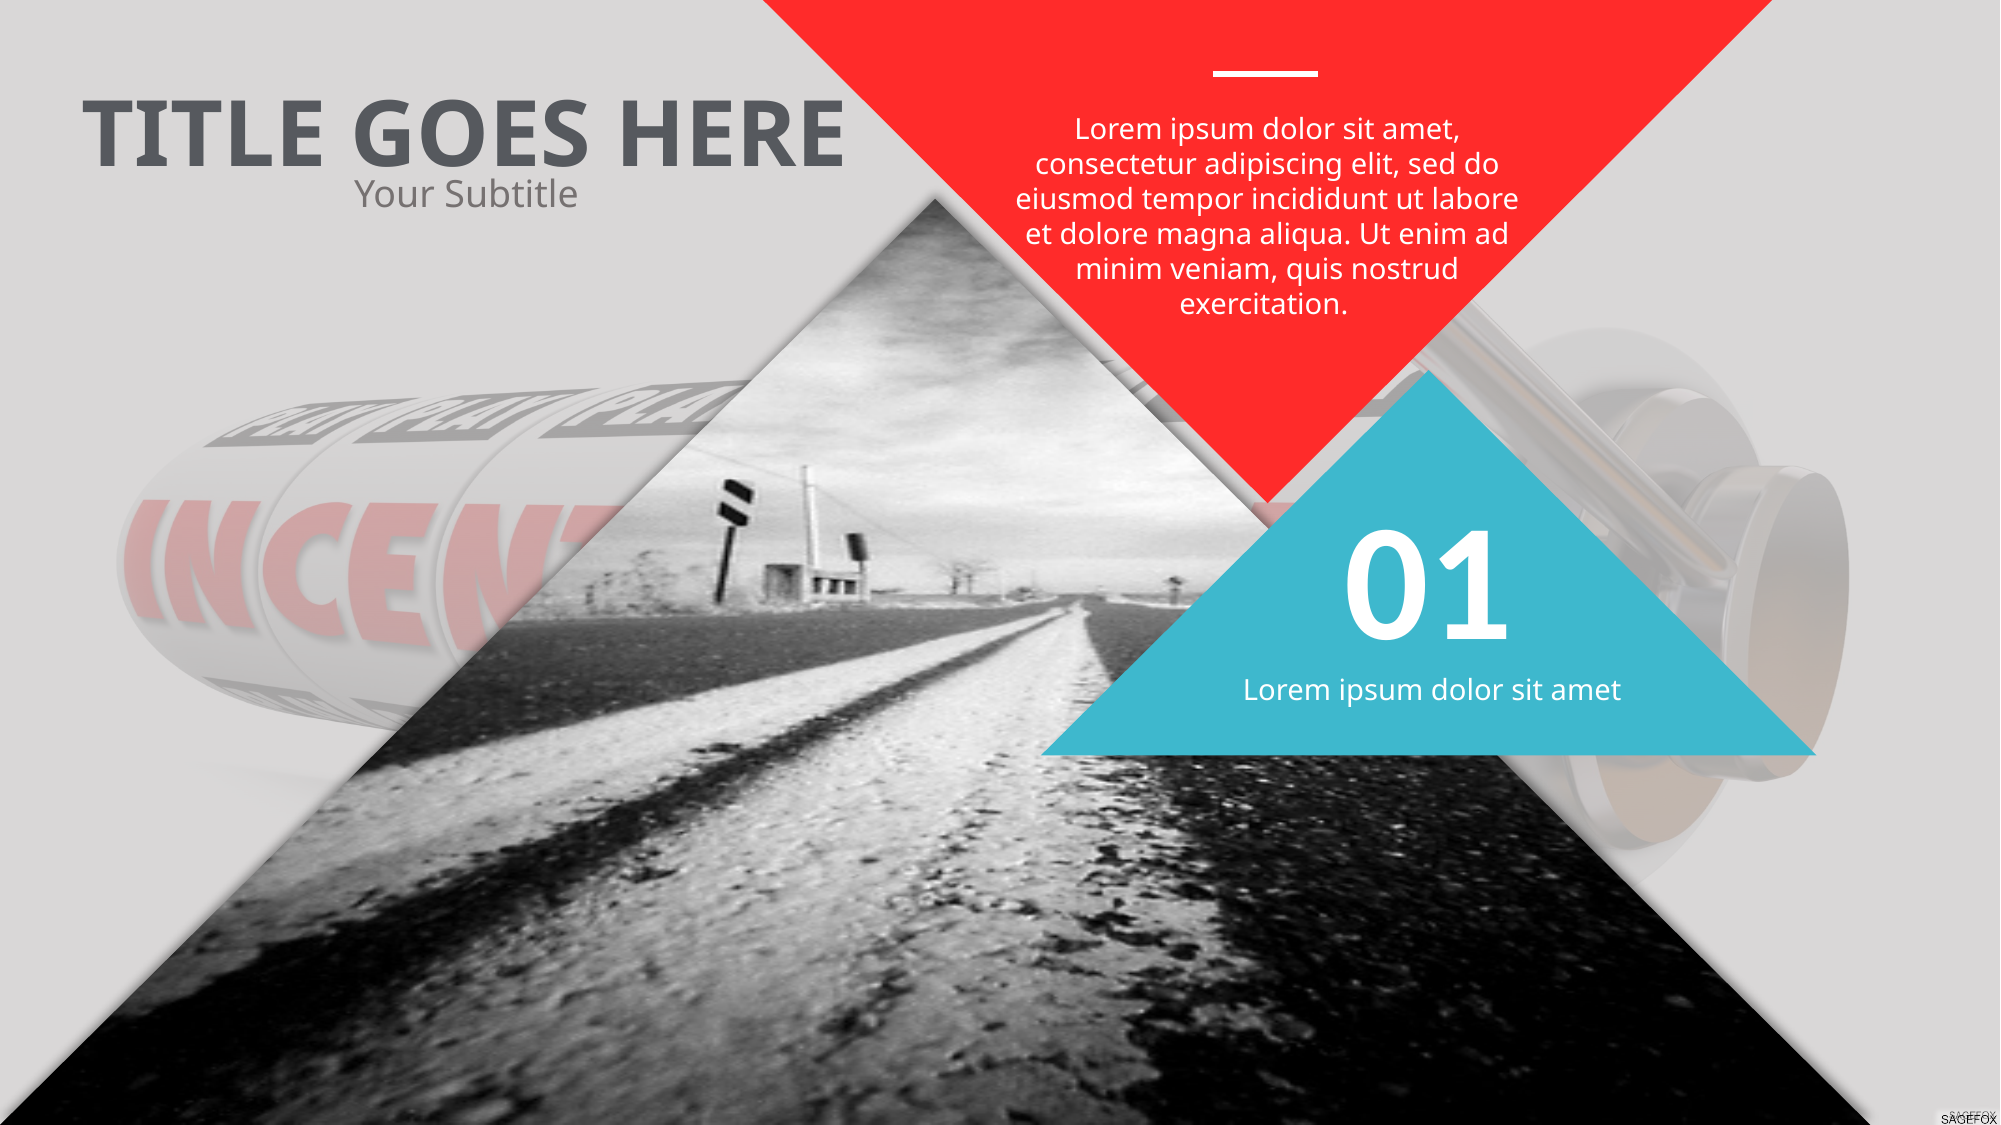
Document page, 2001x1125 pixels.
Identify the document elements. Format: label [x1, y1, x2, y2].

text_box [13, 66, 918, 224]
text_box [0, 368, 1872, 1125]
text_box [1040, 369, 1817, 756]
text_box [762, 0, 1773, 504]
picture [1925, 0, 2001, 1125]
picture [1938, 1114, 1999, 1125]
